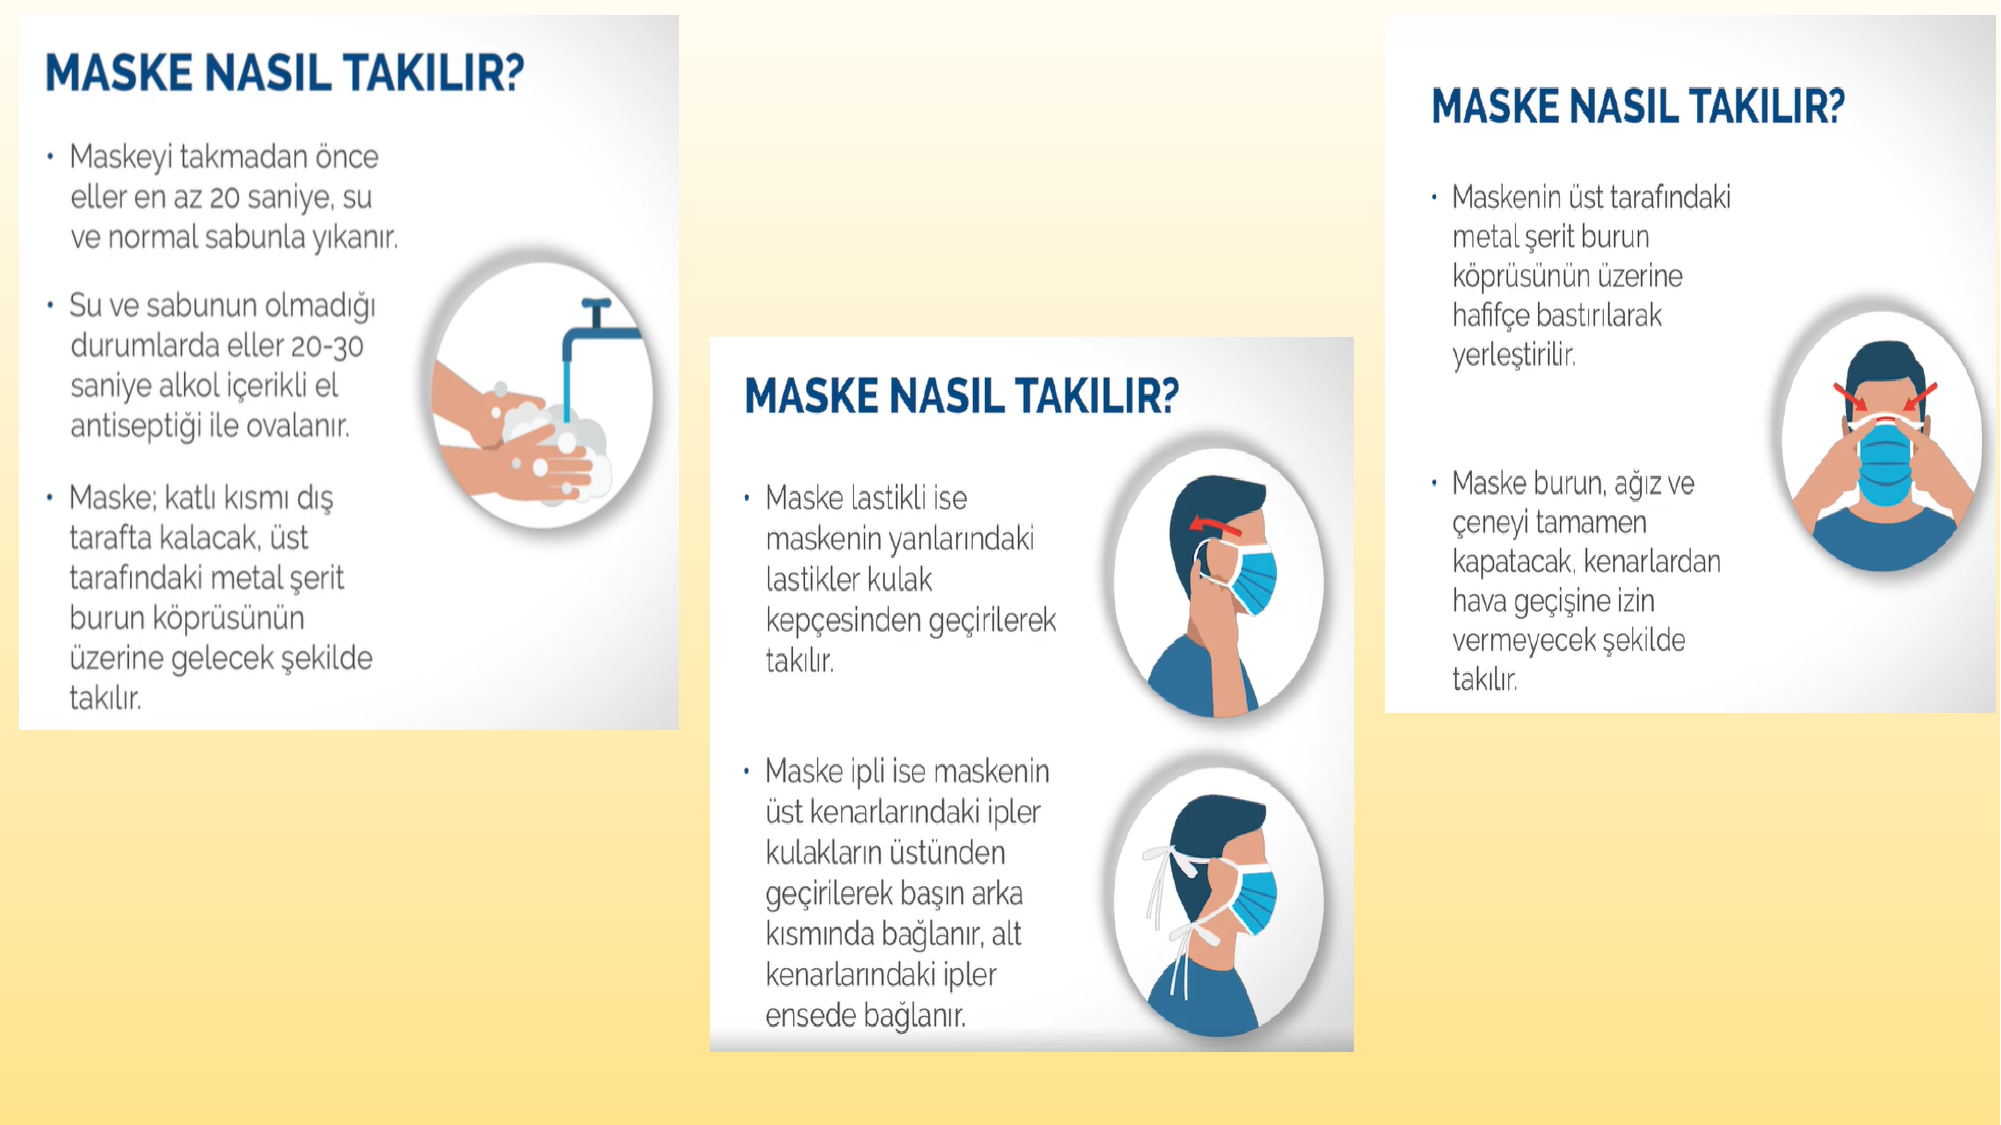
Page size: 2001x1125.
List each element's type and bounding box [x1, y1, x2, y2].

list [710, 337, 1354, 1052]
list [18, 15, 679, 730]
picture [1385, 15, 1996, 713]
